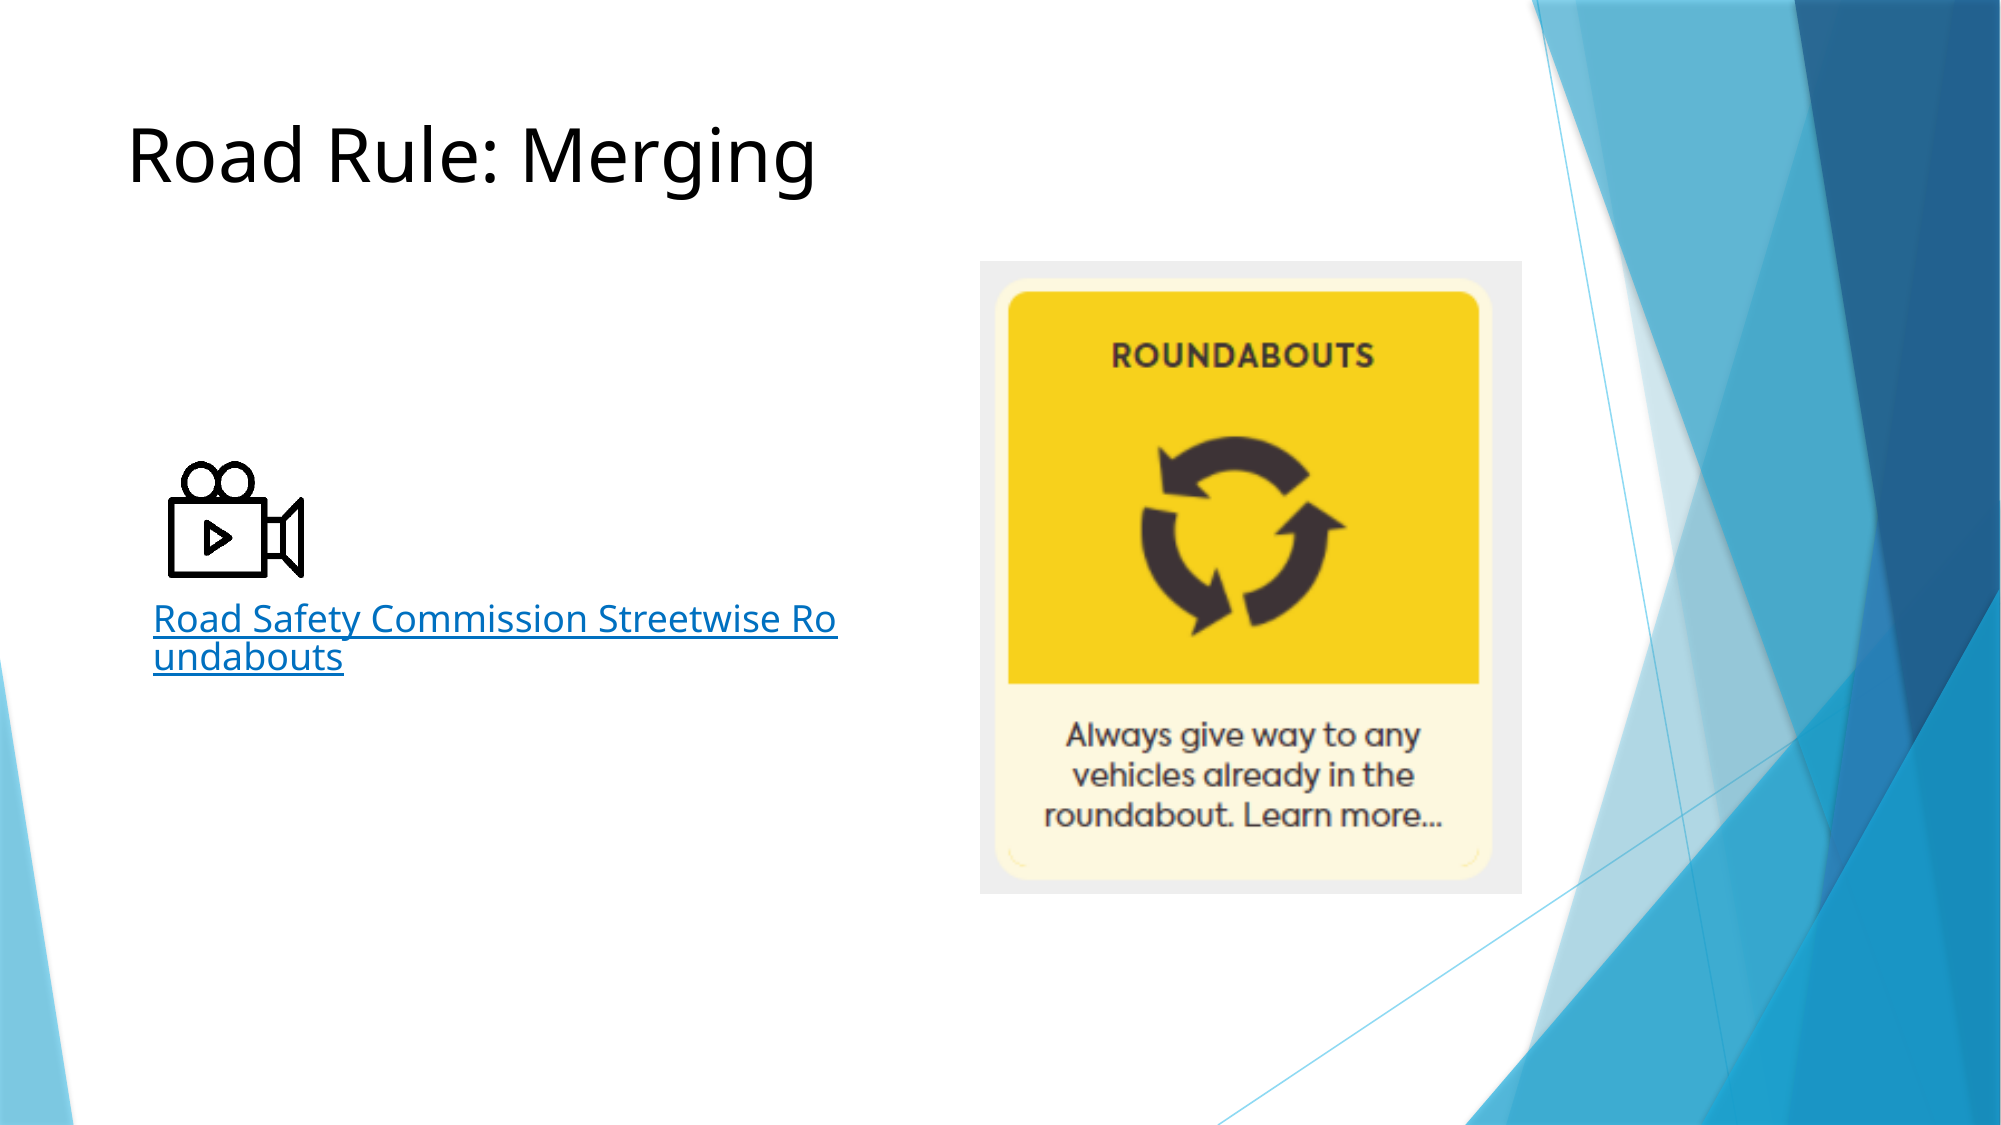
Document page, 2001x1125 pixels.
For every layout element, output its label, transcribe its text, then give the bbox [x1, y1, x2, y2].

title Road Rule: Merging [111, 99, 1522, 317]
picture [167, 461, 304, 578]
text_box Road Safety Commission Streetwise Roundabouts [138, 588, 869, 654]
picture [980, 260, 1522, 894]
